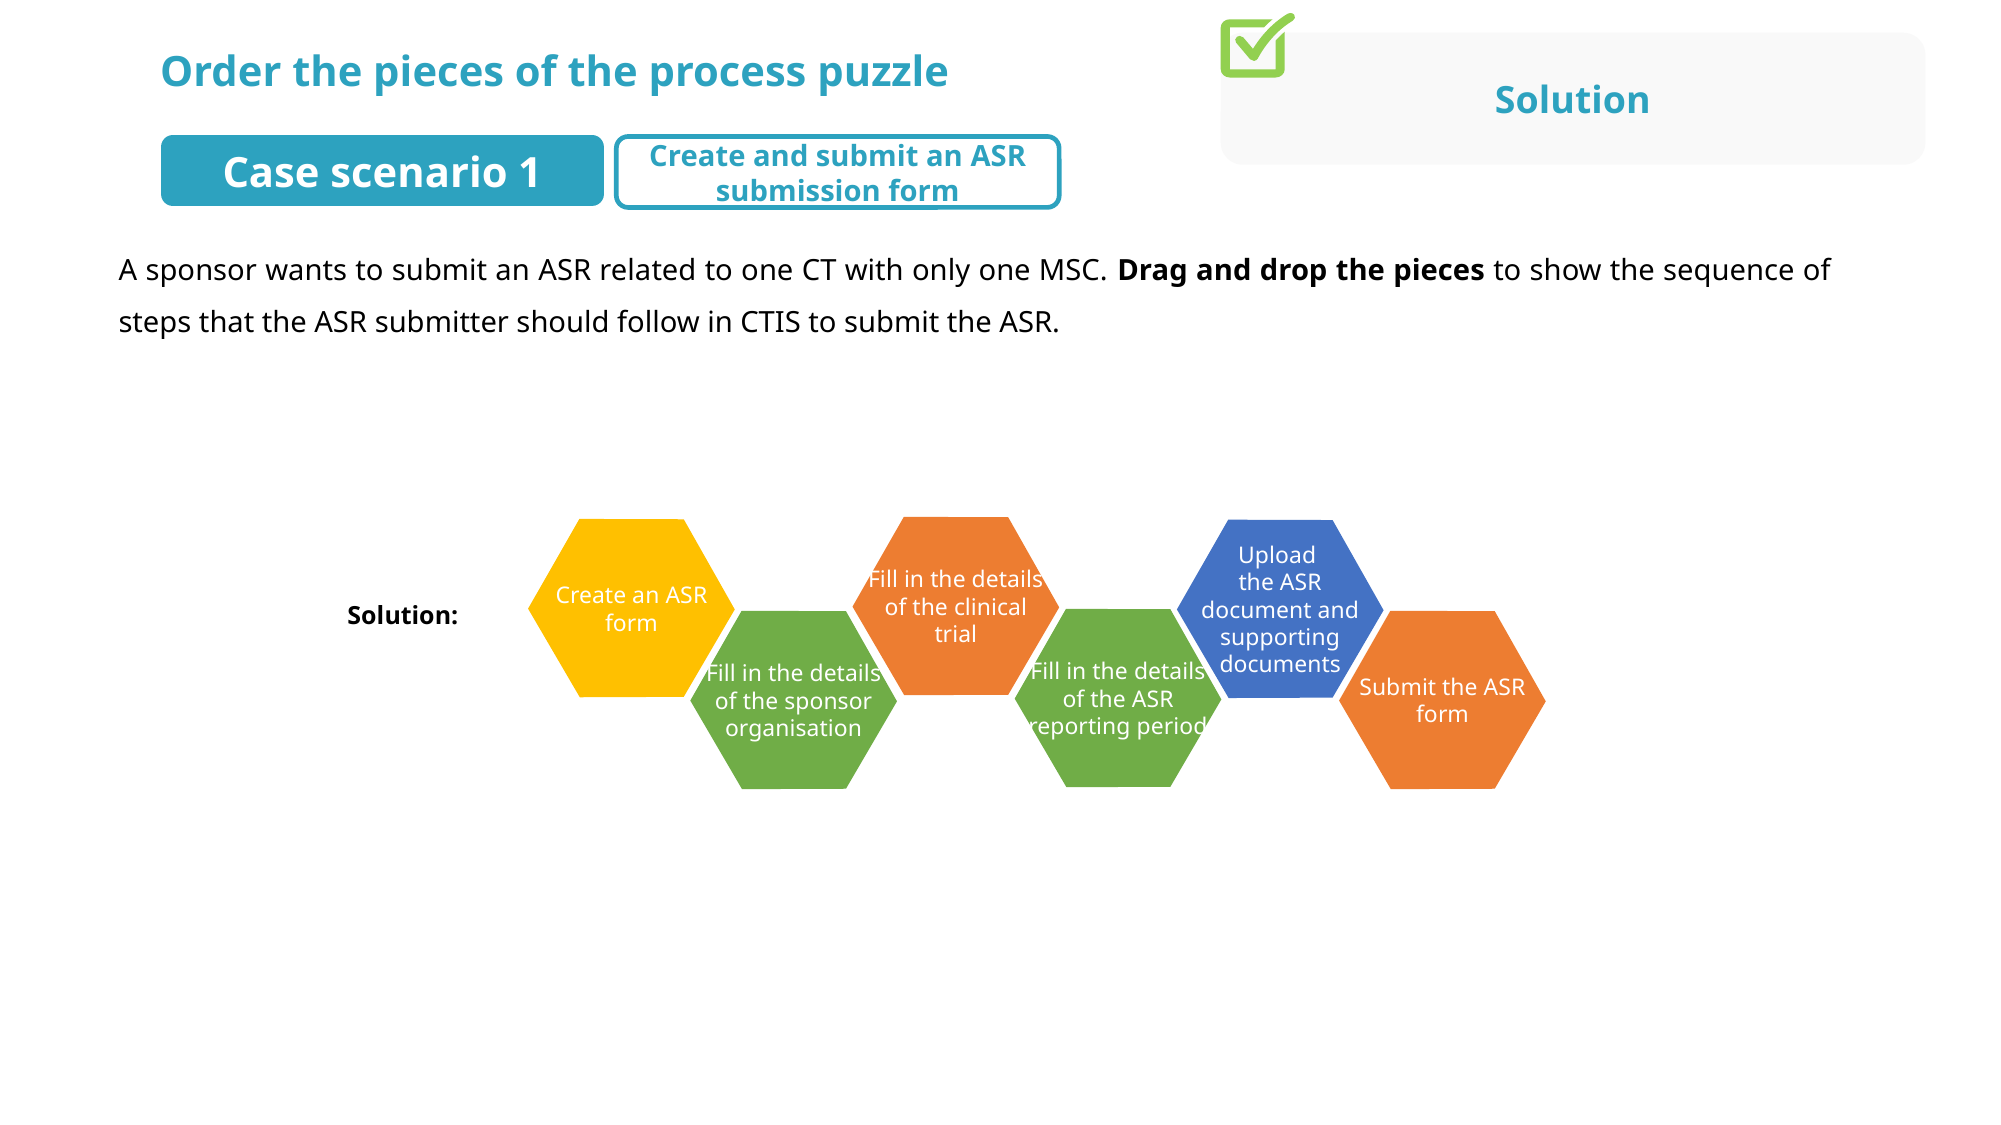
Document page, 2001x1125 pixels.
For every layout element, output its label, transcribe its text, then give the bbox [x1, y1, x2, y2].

text_box A sponsor wants to submit an ASR related to one CT with only one MSC. Drag and drop the pieces to show the sequence of steps that the ASR submitter should follow in CTIS to submit the ASR. [103, 226, 1846, 347]
text_box Create an ASR form [526, 517, 736, 699]
text_box Upload the ASR document and supporting documents [1175, 518, 1385, 700]
text_box Order the pieces of the process puzzle [145, 37, 1157, 102]
text_box Fill in the details of the sponsor organisation [689, 609, 899, 791]
text_box Fill in the details of the ASR reporting period [1013, 607, 1223, 789]
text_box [1220, 12, 1296, 78]
text_box Solution: [301, 561, 505, 669]
text_box Solution [1219, 31, 1927, 166]
text_box Case scenario 1 [160, 133, 605, 208]
text_box Submit the ASR form [1337, 609, 1547, 791]
text_box Create and submit an ASR submission form [615, 135, 1061, 209]
text_box Fill in the details of the clinical trial [851, 515, 1061, 697]
